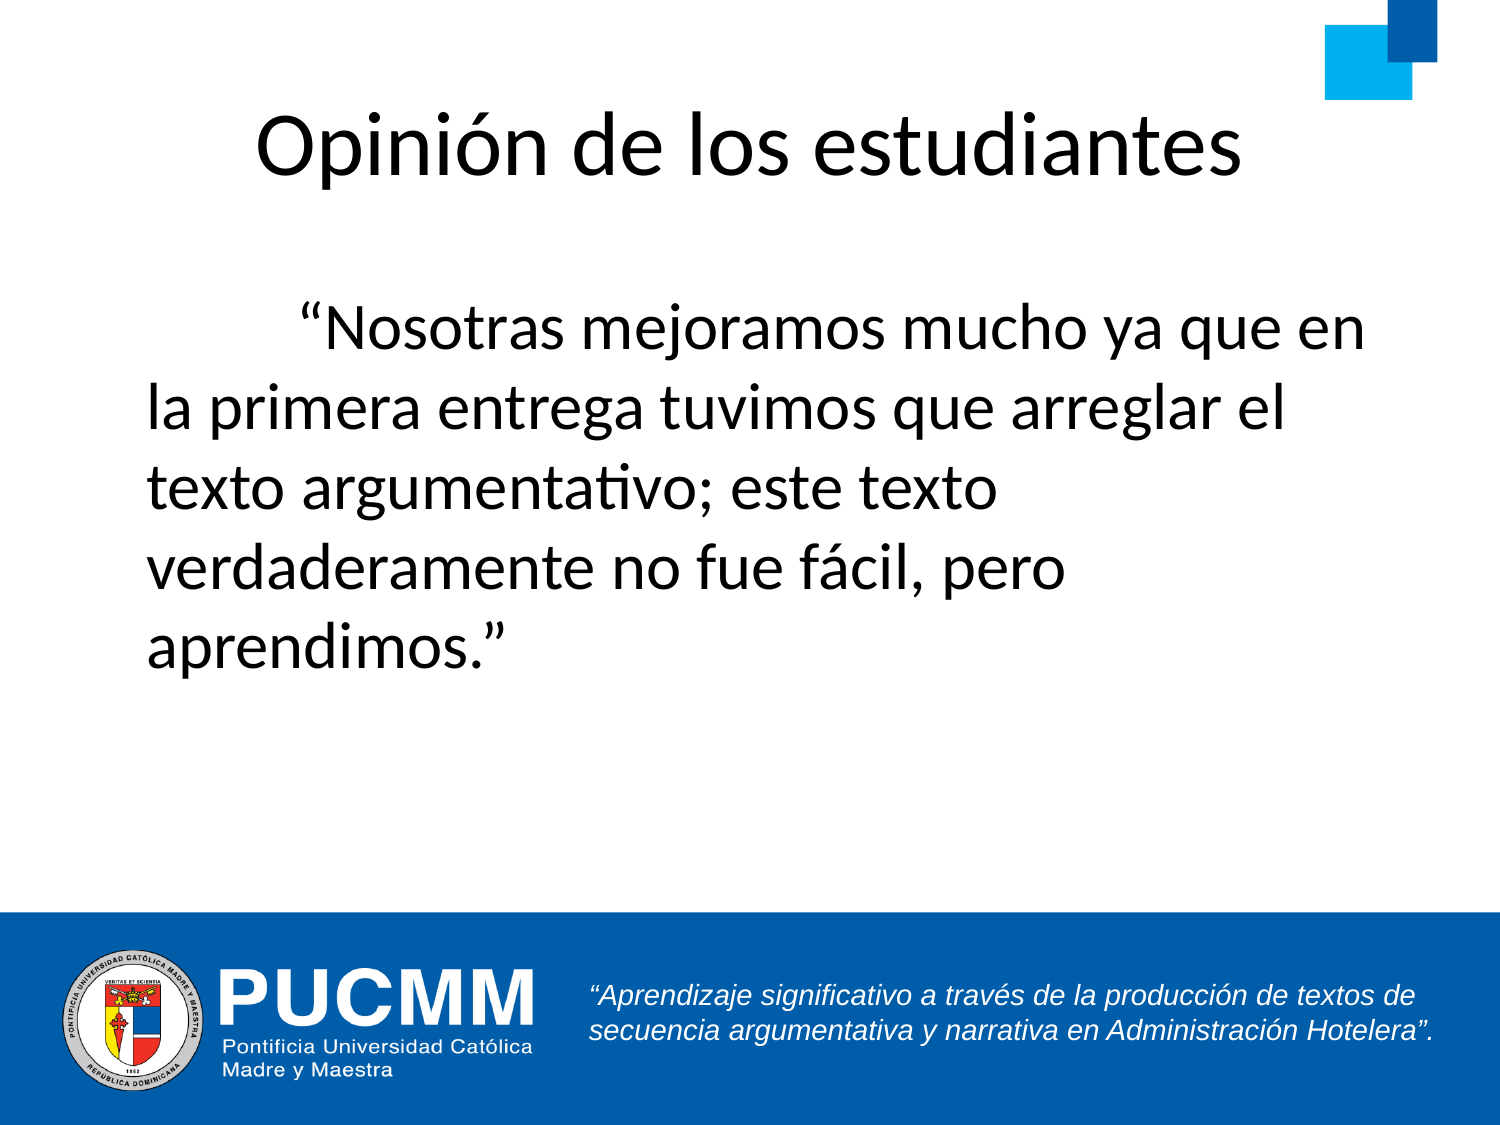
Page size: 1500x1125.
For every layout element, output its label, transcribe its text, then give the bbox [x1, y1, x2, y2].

title Opinión de los estudiantes [74, 99, 1426, 288]
list “Nosotras mejoramos mucho ya que en la primera entrega tuvimos que arreglar el texto argumentativo; este texto verdaderamente no fue fácil, pero aprendimos.” [74, 288, 1426, 976]
text_box “Aprendizaje significativo a través de la producción de textos de secuencia argumentativa y narrativa en Administración Hotelera”. [573, 968, 1500, 1089]
picture [62, 950, 550, 1100]
